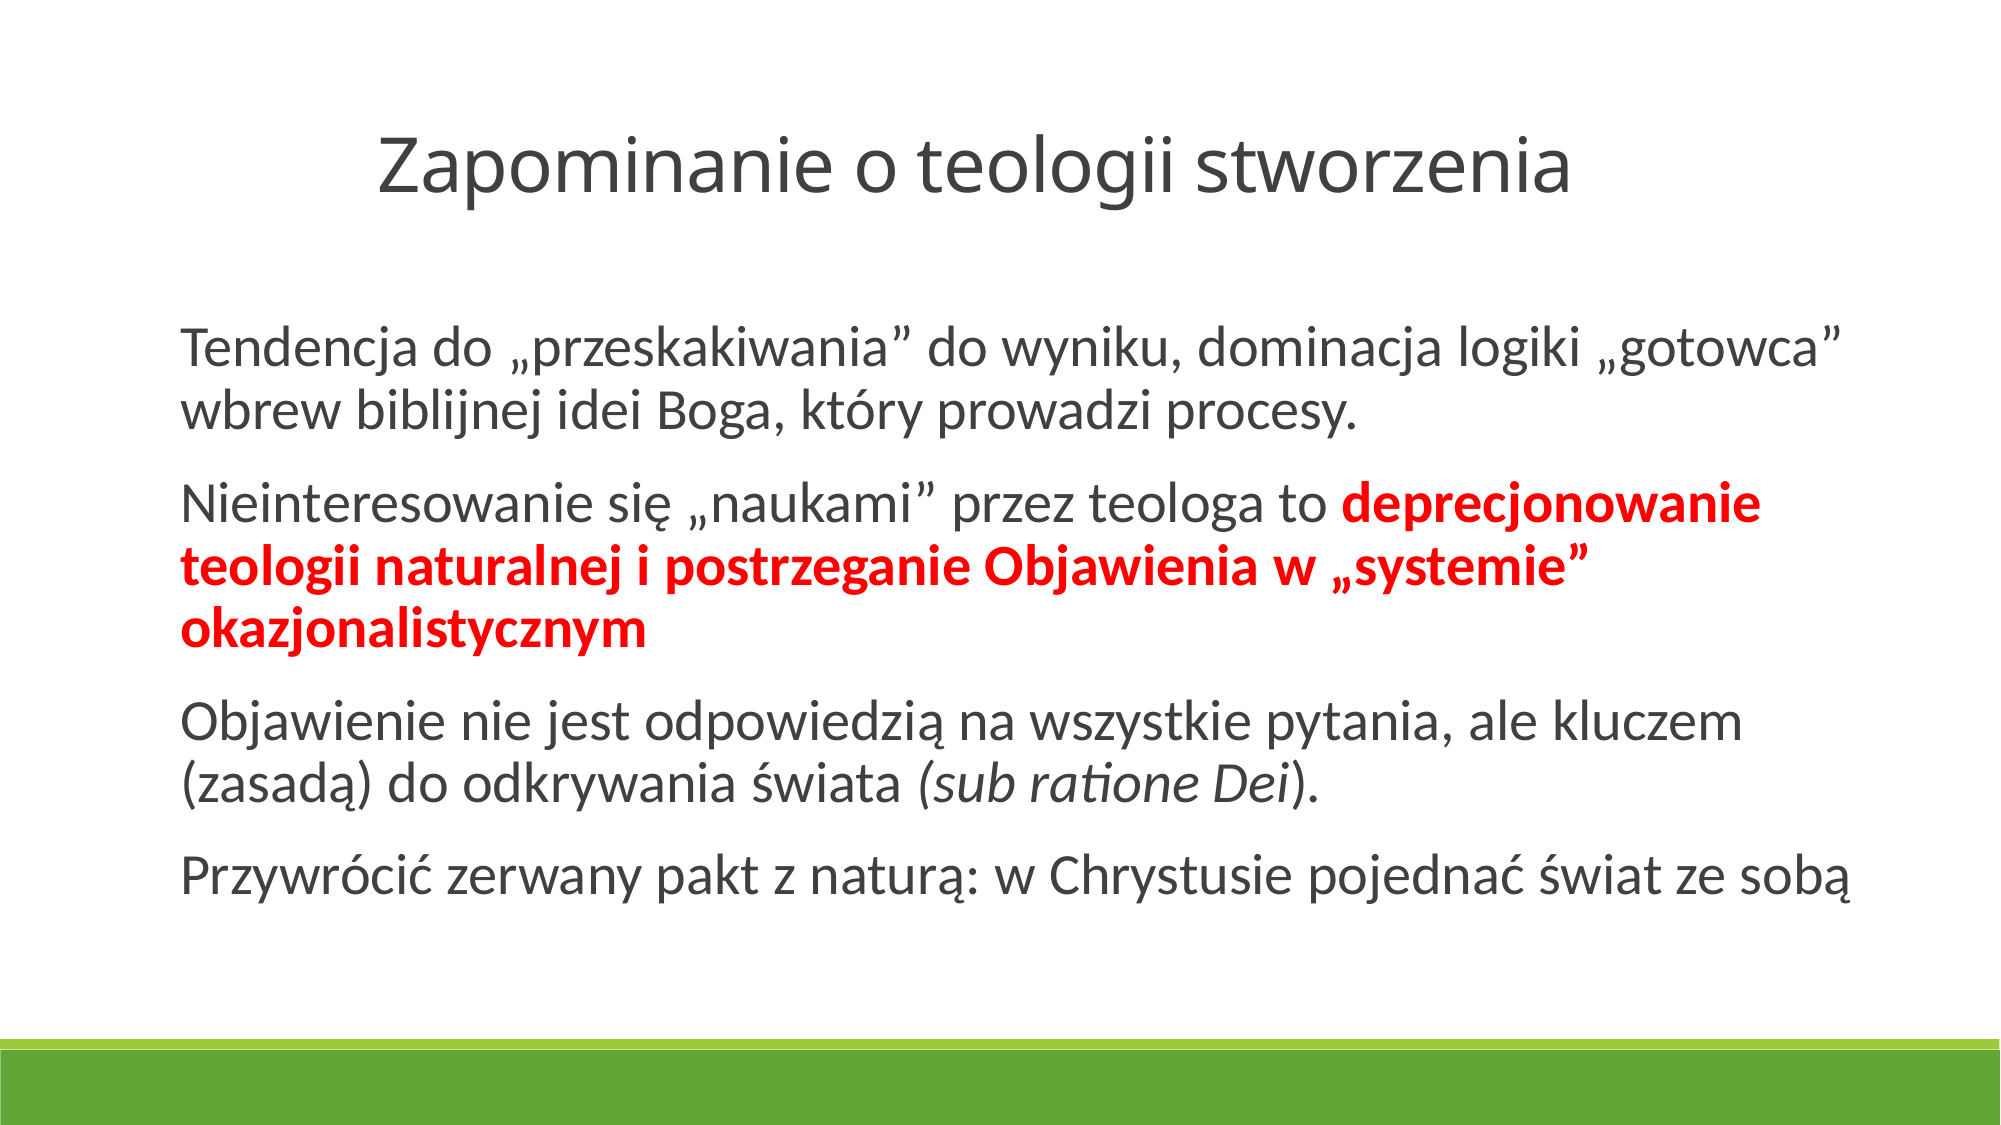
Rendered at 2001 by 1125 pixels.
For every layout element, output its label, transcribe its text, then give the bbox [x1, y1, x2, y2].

title Zapominanie o teologii stworzenia [362, 121, 1938, 216]
list Tendencja do „przeskakiwania” do wyniku, dominacja logiki „gotowca” wbrew biblijnej idei Boga, który prowadzi procesy. Nieinteresowanie się „naukami” przez teologa to deprecjonowanie teologii naturalnej i postrzeganie Objawienia w „systemie” okazjonalistycznym Objawienie nie jest odpowiedzią na wszystkie pytania, ale kluczem (zasadą) do odkrywania świata (sub ratione Dei). Przywrócić zerwany pakt z naturą: w Chrystusie pojednać świat ze sobą [165, 309, 1938, 985]
